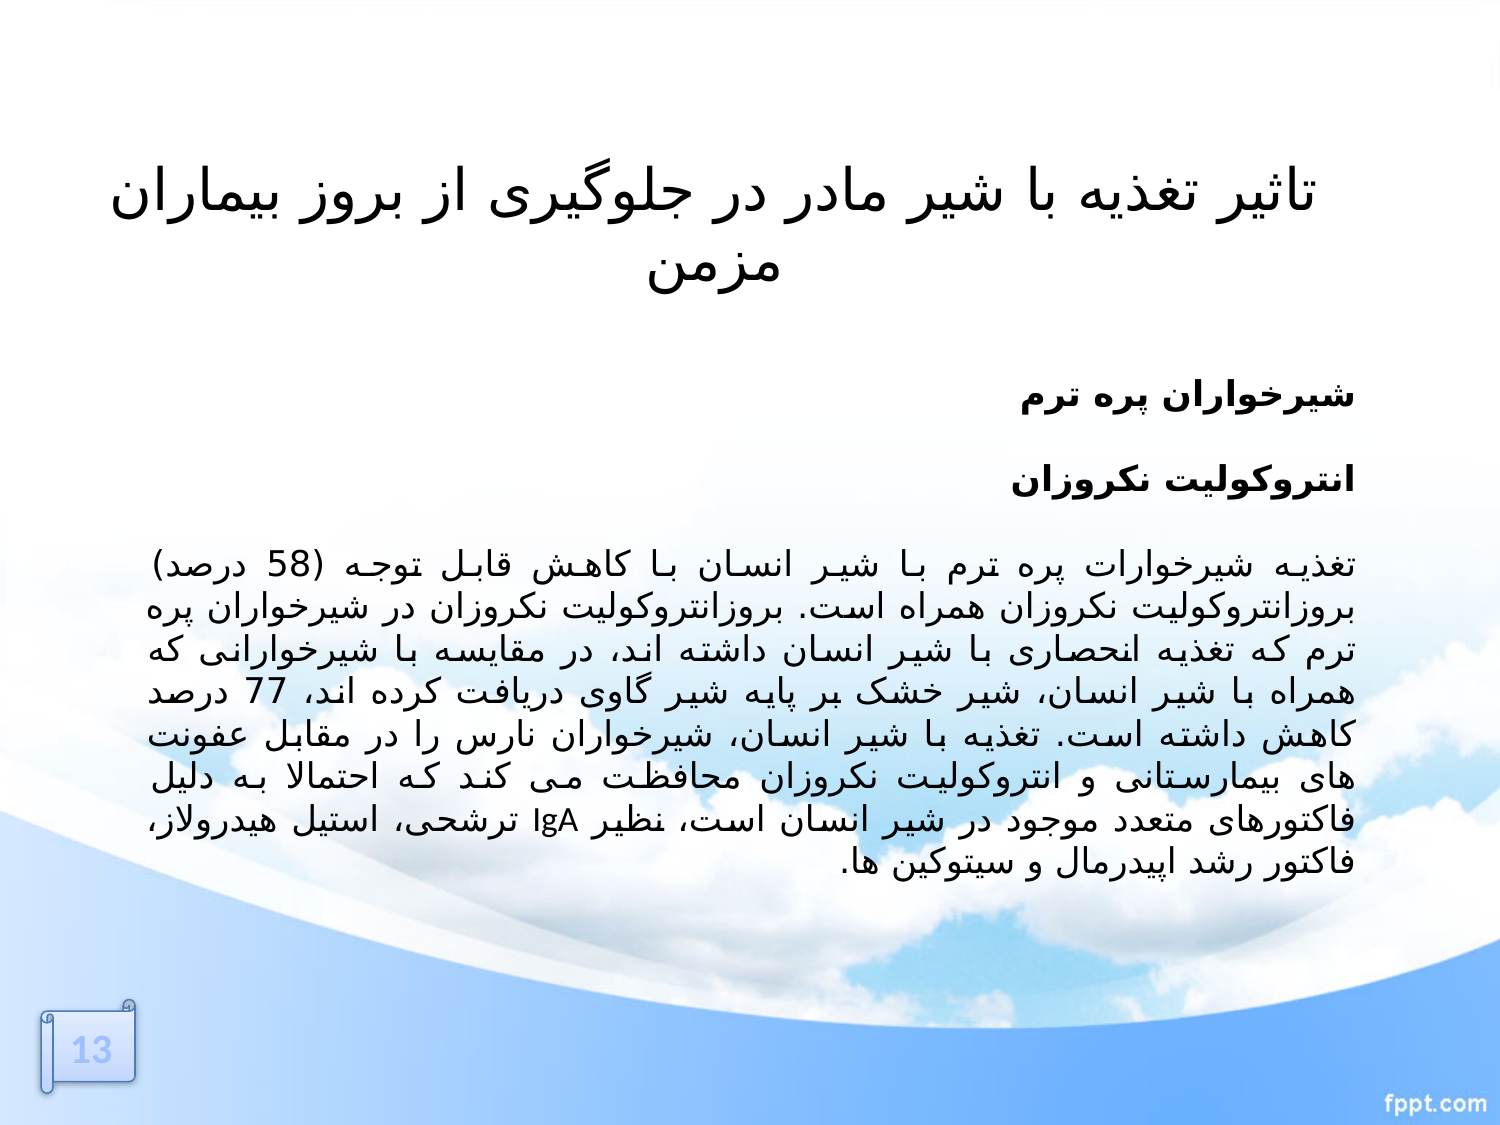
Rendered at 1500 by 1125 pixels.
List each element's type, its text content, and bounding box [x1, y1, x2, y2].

text_box 13 [40, 998, 136, 1094]
text_box شیرخواران پره ترم انتروکولیت نکروزان تغذیه شیرخوارات پره ترم با شیر انسان با کاهش قابل توجه (58 درصد) بروزانتروکولیت نکروزان همراه است. بروزانتروکولیت نکروزان در شیرخواران پره ترم که تغذیه انحصاری با شیر انسان داشته اند، در مقایسه با شیرخوارانی که همراه با شیر انسان، شیر خشک بر پایه شیر گاوی دریافت کرده اند، 77 درصد کاهش داشته است. تغذیه با شیر انسان، شیرخواران نارس را در مقابل عفونت های بیمارستانی و انتروکولیت نکروزان محافظت می کند که احتمالا به دلیل فاکتورهای متعدد موجود در شیر انسان است، نظیر IgA ترشحی، استیل هیدرولاز، فاکتور رشد اپیدرمال و سیتوکین ها. [128, 363, 1371, 889]
title تاثیر تغذیه با شیر مادر در جلوگیری از بروز بیماران مزمن [93, 152, 1336, 292]
picture [0, 0, 1500, 1125]
